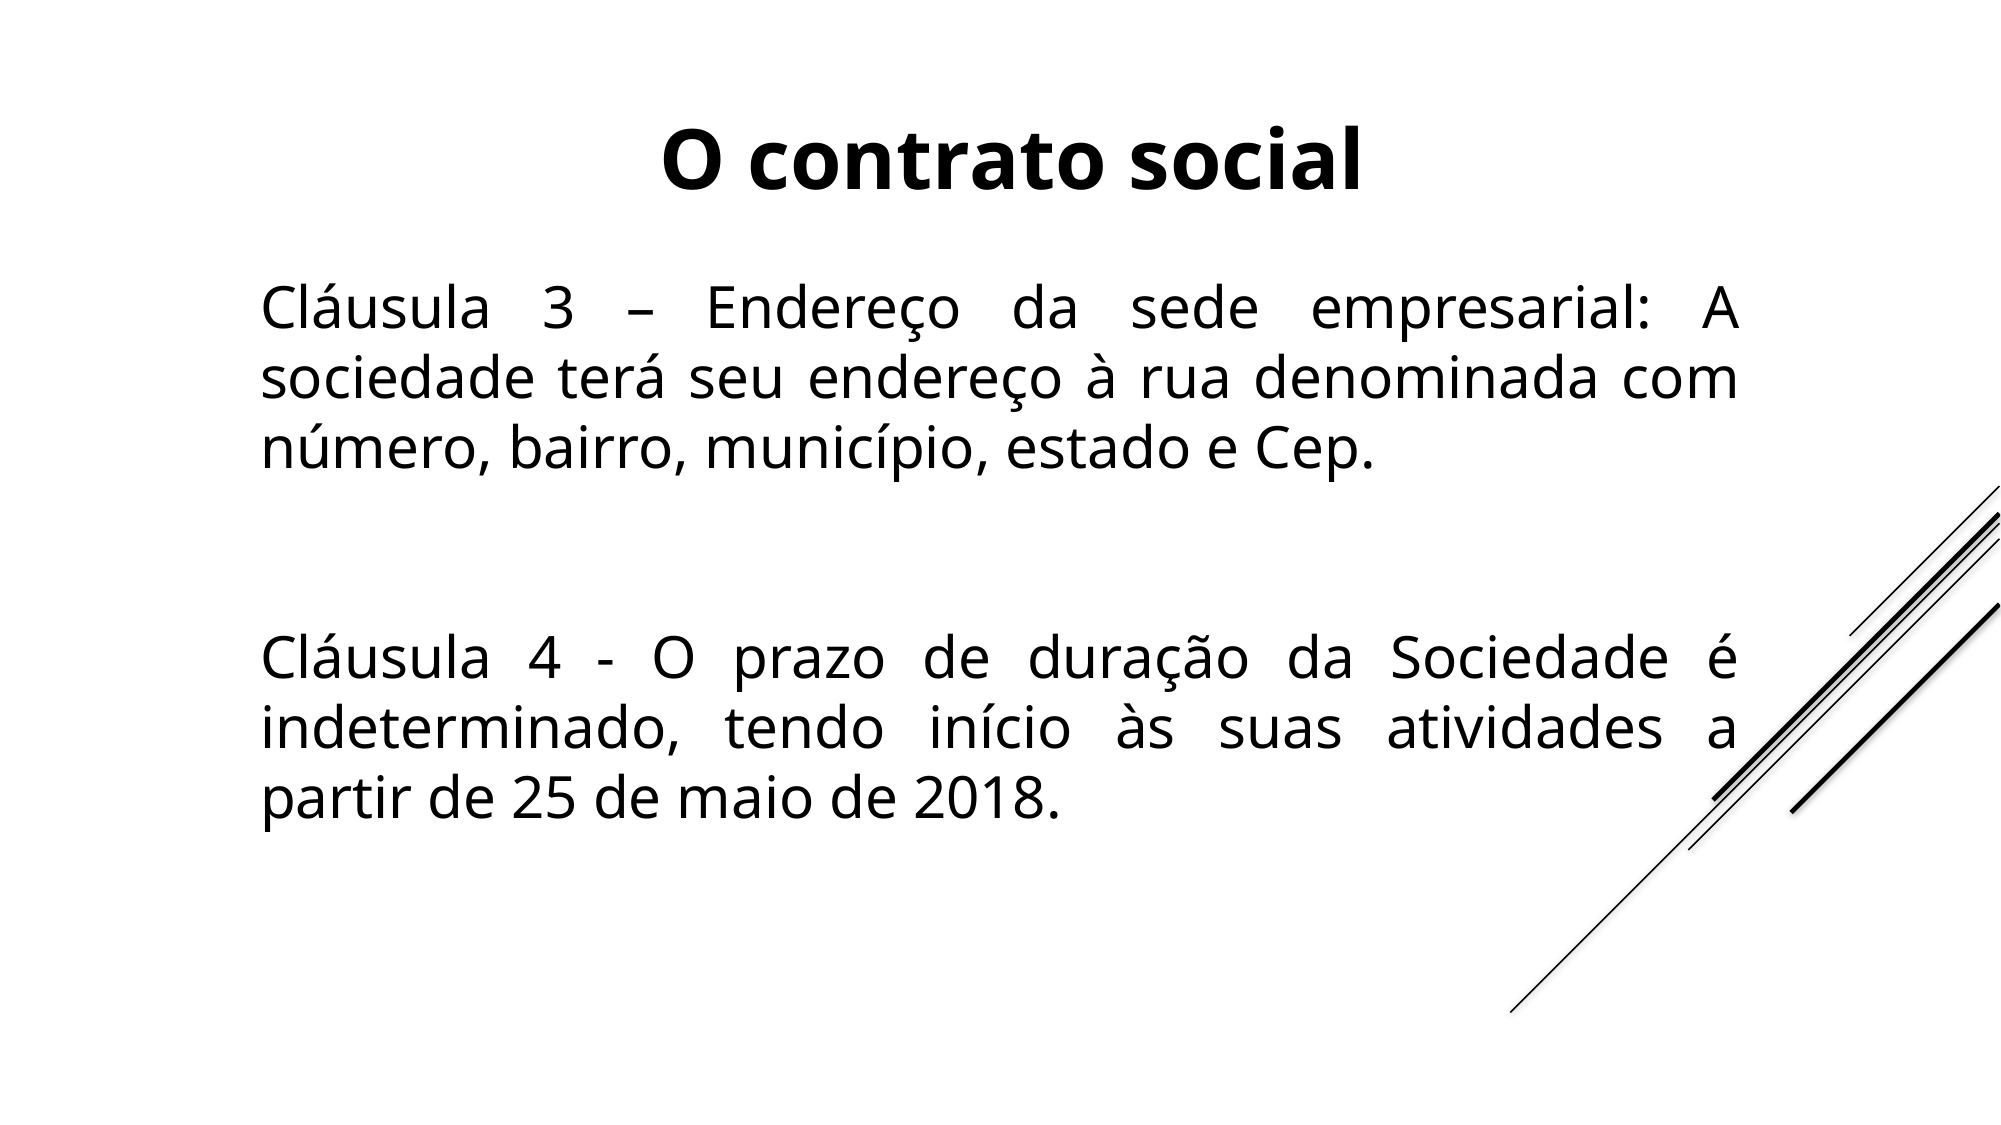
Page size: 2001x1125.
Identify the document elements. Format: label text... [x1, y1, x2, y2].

text_box Cláusula 3 – Endereço da sede empresarial: A sociedade terá seu endereço à rua denominada com número, bairro, município, estado e Cep. Cláusula 4 - O prazo de duração da Sociedade é indeterminado, tendo início às suas atividades a partir de 25 de maio de 2018. [245, 172, 1755, 1018]
text_box O contrato social [645, 99, 1355, 172]
